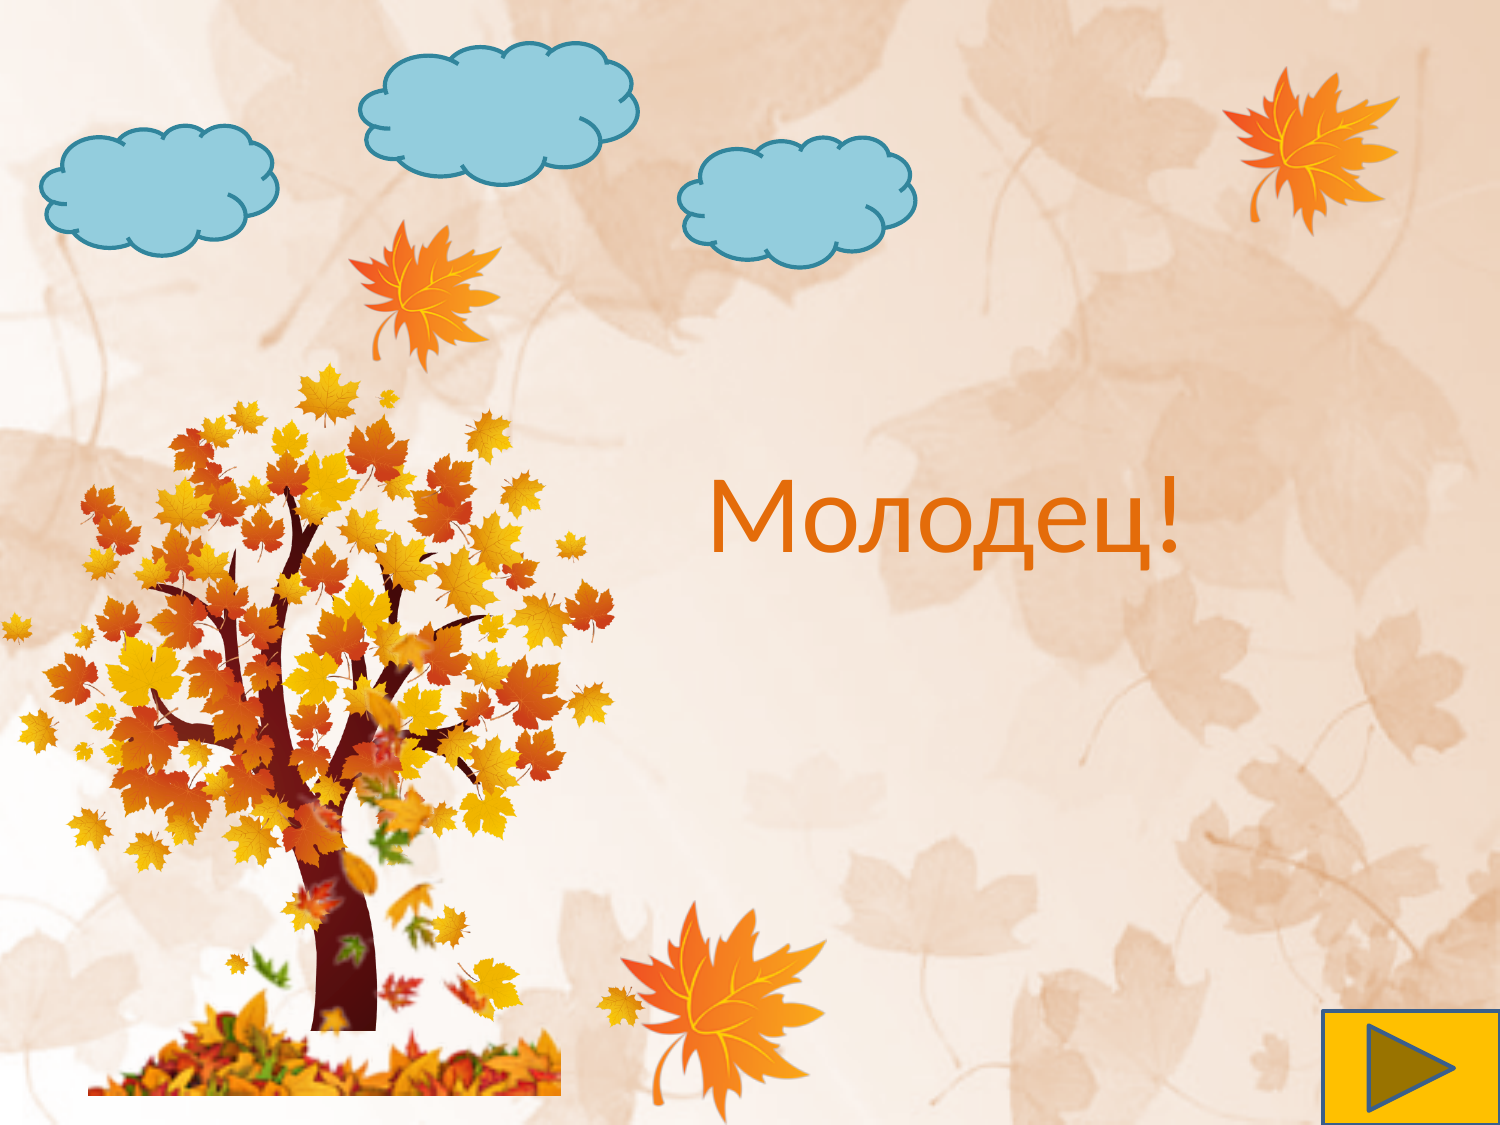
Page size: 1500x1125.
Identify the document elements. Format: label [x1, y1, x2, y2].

picture [0, 0, 1500, 1125]
text_box [1222, 66, 1400, 237]
text_box [348, 219, 503, 374]
text_box [619, 900, 827, 1125]
